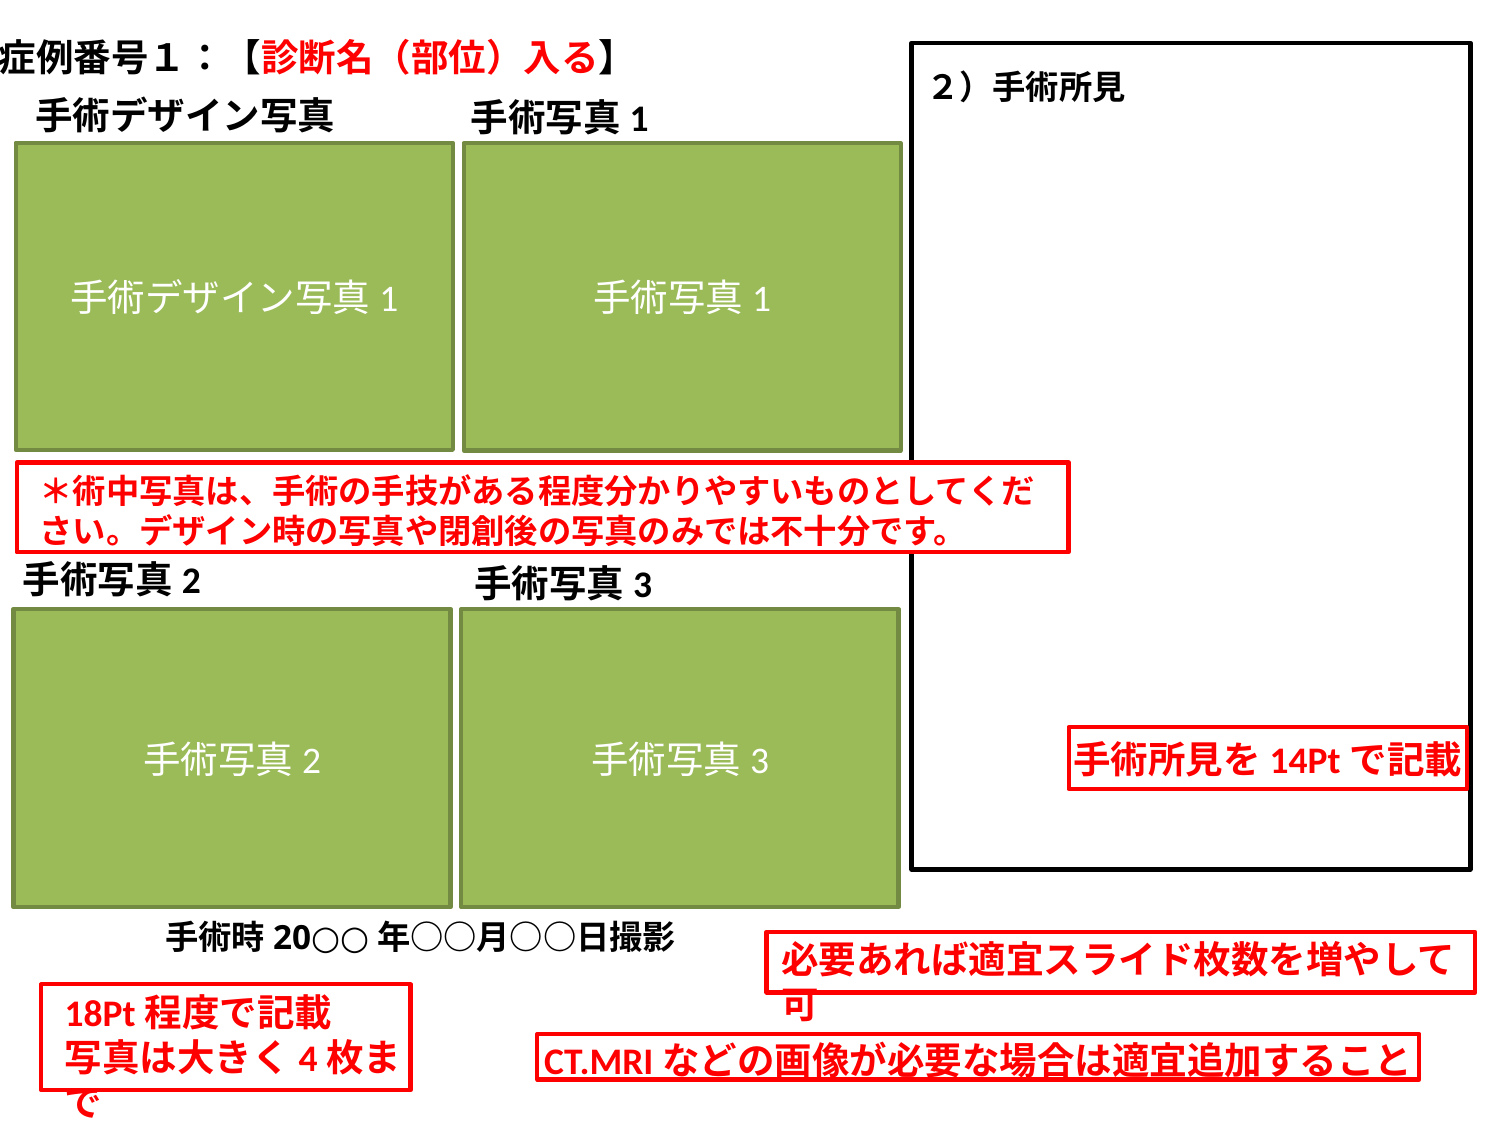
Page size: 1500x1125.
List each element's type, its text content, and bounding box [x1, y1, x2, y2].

text_box [15, 460, 1071, 554]
text_box 手術所見を14Ptで記載 [1058, 728, 1067, 789]
text_box ２）手術所見 [911, 59, 1471, 114]
text_box ＊術中写真は、手術の手技がある程度分かりやすいものとしてください。デザイン時の写真や閉創後の写真のみでは不十分です。 [25, 462, 1069, 558]
text_box 手術デザイン写真 [20, 84, 350, 145]
text_box 手術写真1 [455, 86, 664, 147]
text_box 必要あれば適宜スライド枚数を増やして可 [766, 995, 1476, 1034]
text_box [39, 982, 413, 1092]
text_box 症例番号１：【診断名（部位）入る】 [0, 26, 652, 87]
text_box [535, 1032, 1421, 1082]
text_box 18Pt程度で記載 写真は大きく4枚まで [49, 981, 419, 1125]
text_box CT.MRIなどの画像が必要な場合は適宜追加すること [529, 1029, 1428, 1090]
text_box 手術時20○○年○○月○○日撮影 [150, 908, 692, 964]
text_box 手術デザイン写真1 [14, 141, 455, 452]
text_box 手術写真3 [459, 558, 676, 613]
text_box 手術写真3 [459, 607, 901, 909]
text_box [1067, 725, 1469, 791]
text_box 手術写真1 [462, 141, 903, 453]
text_box 手術写真2 [11, 607, 453, 909]
text_box 手術写真2 [8, 548, 224, 609]
text_box [764, 930, 1477, 995]
text_box [909, 41, 1473, 872]
text_box 手術所見を14Ptで記載 [1469, 728, 1478, 789]
